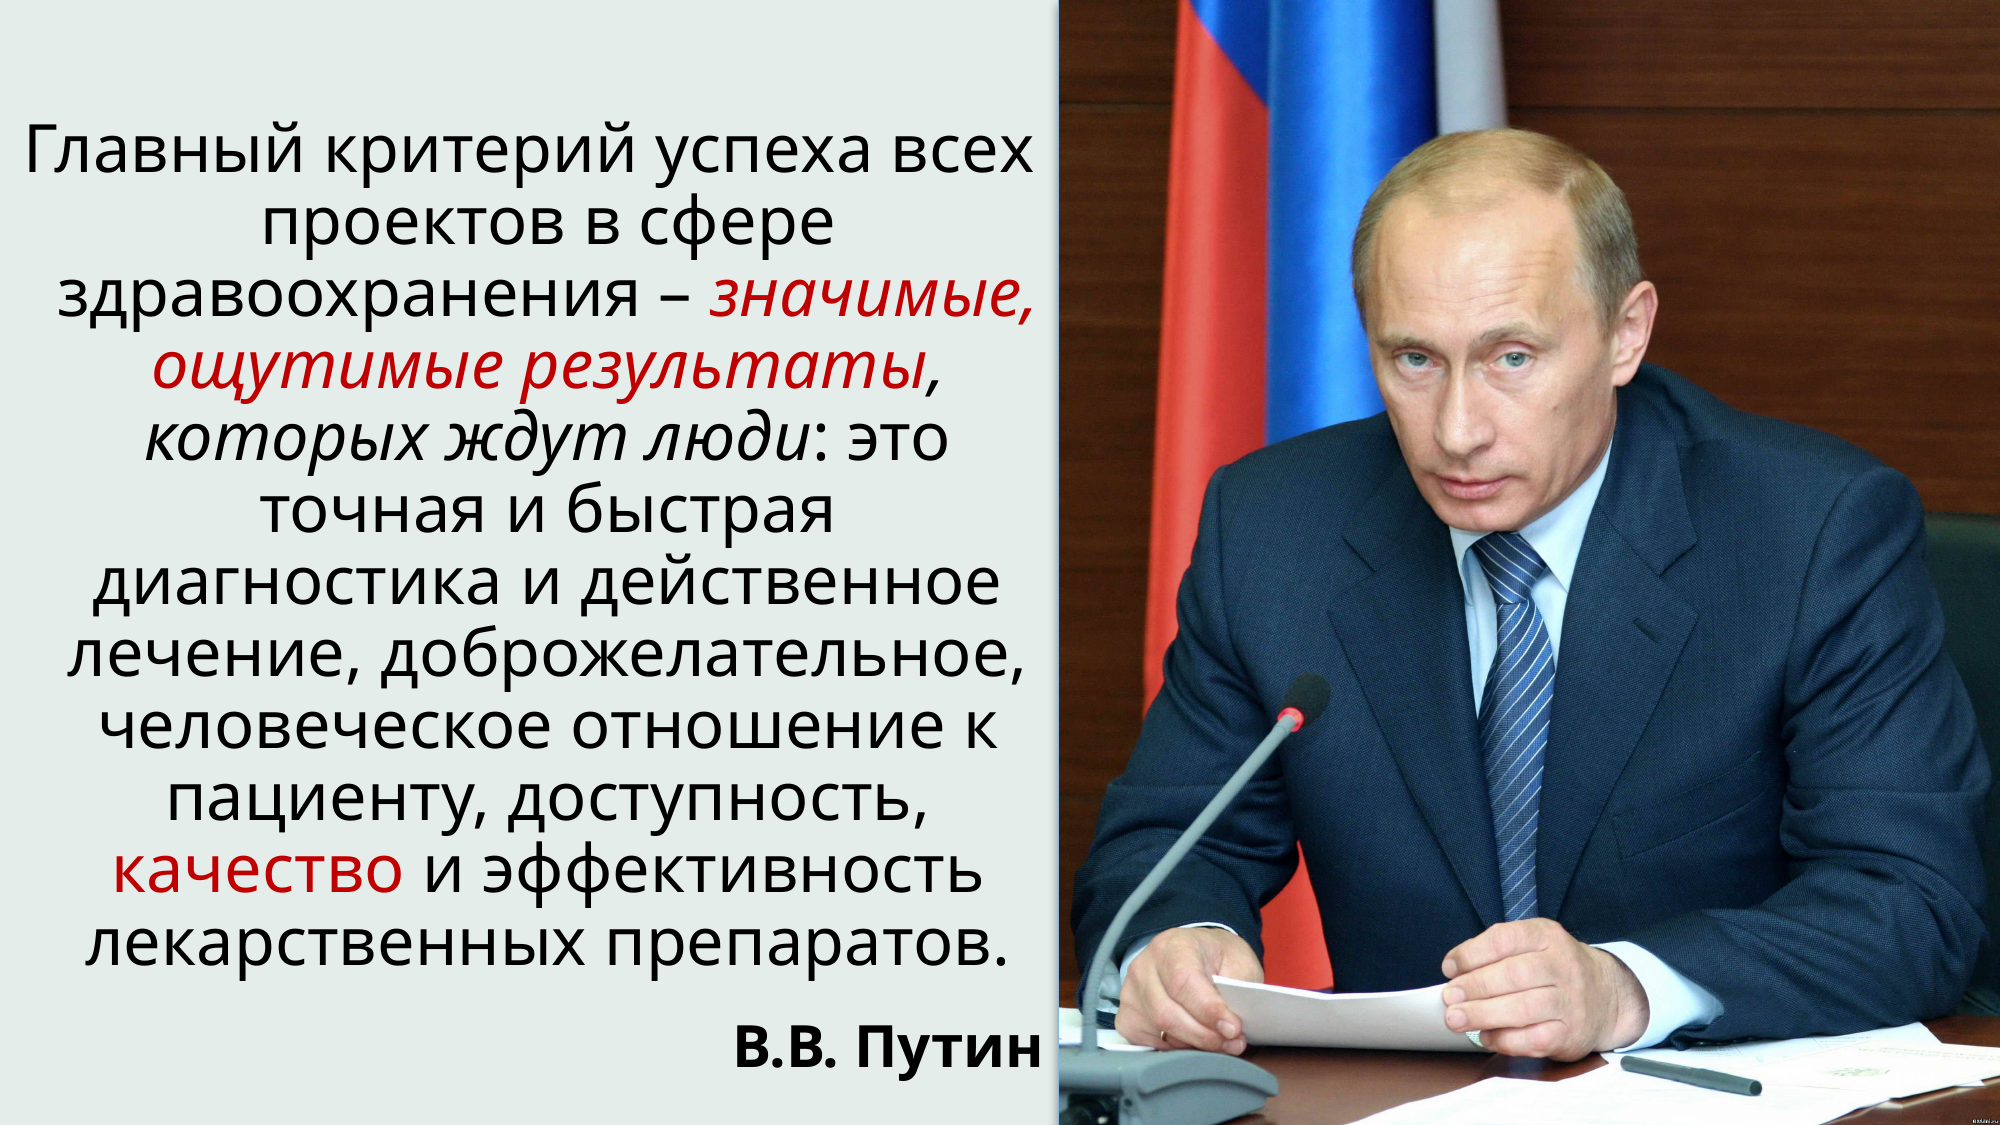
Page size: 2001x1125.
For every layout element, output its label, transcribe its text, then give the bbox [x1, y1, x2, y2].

list Главный критерий успеха всех проектов в сфере здравоохранения – значимые, ощутимые результаты, которых ждут люди: это точная и быстрая диагностика и действенное лечение, доброжелательное, человеческое отношение к пациенту, доступность, качество и эффективность лекарственных препаратов. В.В. Путин [0, 0, 1053, 1125]
picture [1058, 0, 2000, 1125]
